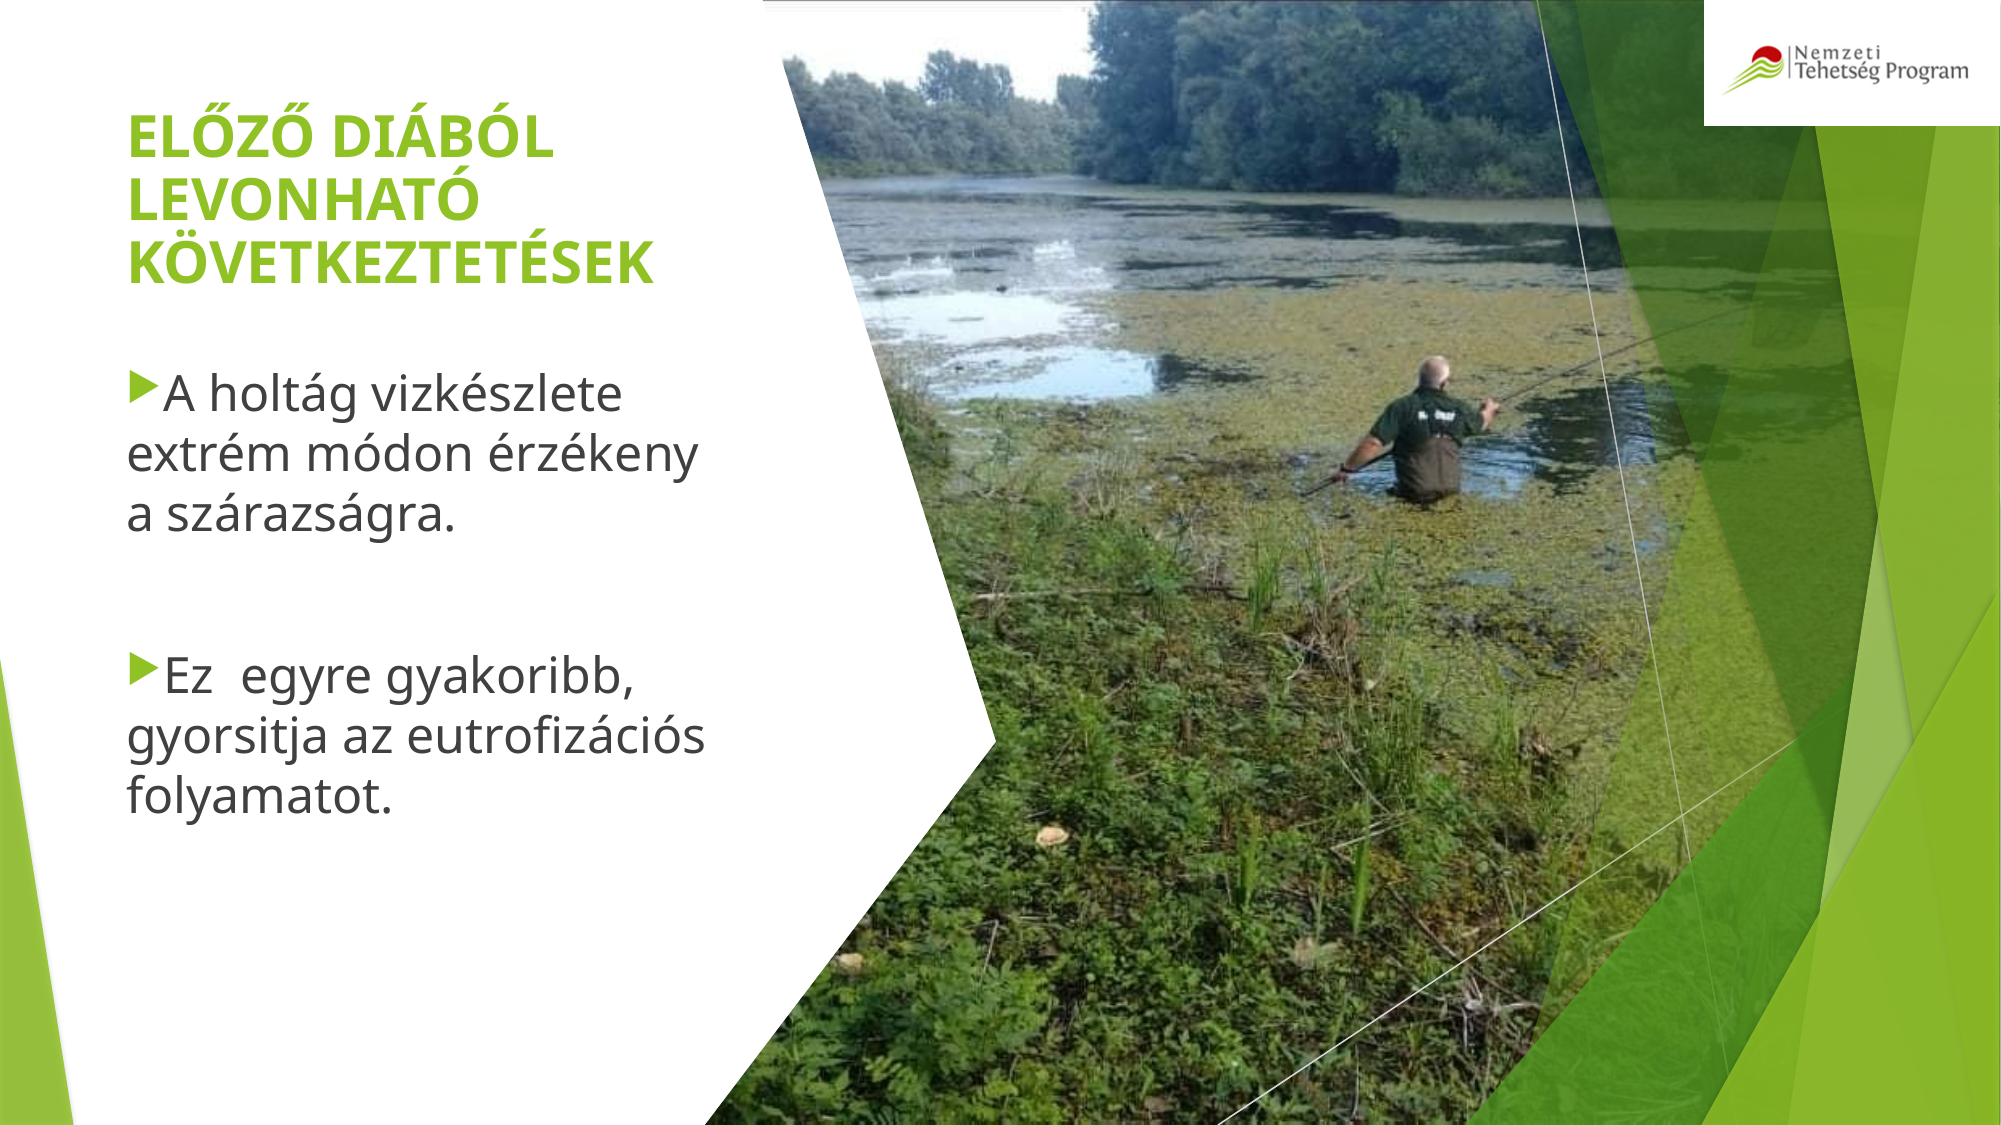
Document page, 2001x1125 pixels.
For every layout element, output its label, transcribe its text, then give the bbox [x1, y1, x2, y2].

text_box A holtág vizkészlete extrém módon érzékeny a szárazságra. Ez egyre gyakoribb, gyorsitja az eutrofizációs folyamatot. [111, 354, 695, 991]
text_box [1217, 603, 2000, 1125]
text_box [1536, 0, 1738, 602]
picture [699, 0, 1536, 1125]
picture [1704, 0, 2000, 603]
text_box ELŐZŐ DIÁBÓL LEVONHATÓ KÖVETKEZTETÉSEK [111, 99, 695, 317]
